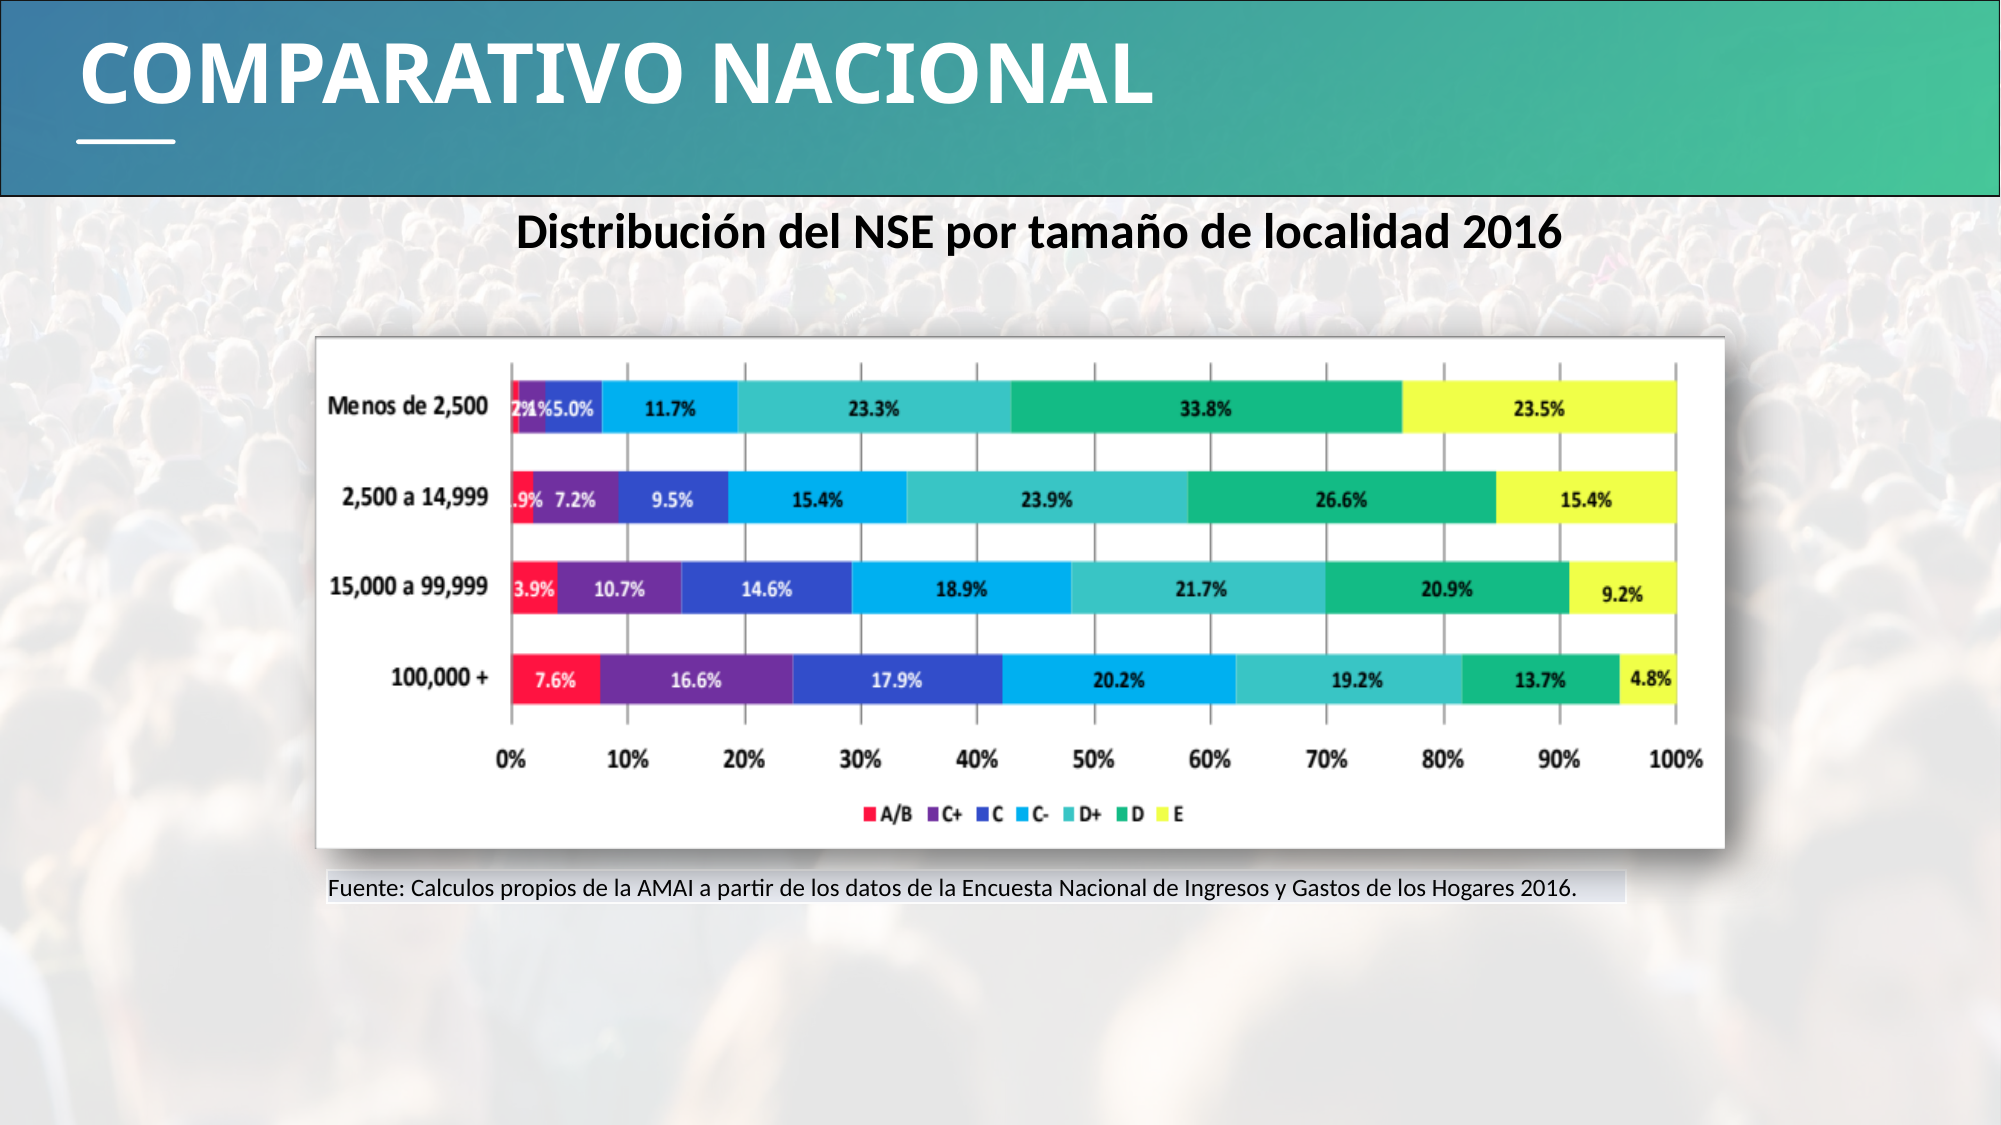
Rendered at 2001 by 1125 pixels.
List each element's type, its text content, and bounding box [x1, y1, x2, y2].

table_header Fuente: Calculos propios de la AMAI a partir de los datos de la Encuesta Nacional de Ingresos y Gastos de los Hogares 2016. [328, 890, 1625, 902]
text_box [0, 0, 2000, 197]
text_box Distribución del NSE por tamaño de localidad 2016 [501, 197, 1580, 267]
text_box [78, 19, 1319, 142]
picture [314, 336, 1726, 849]
